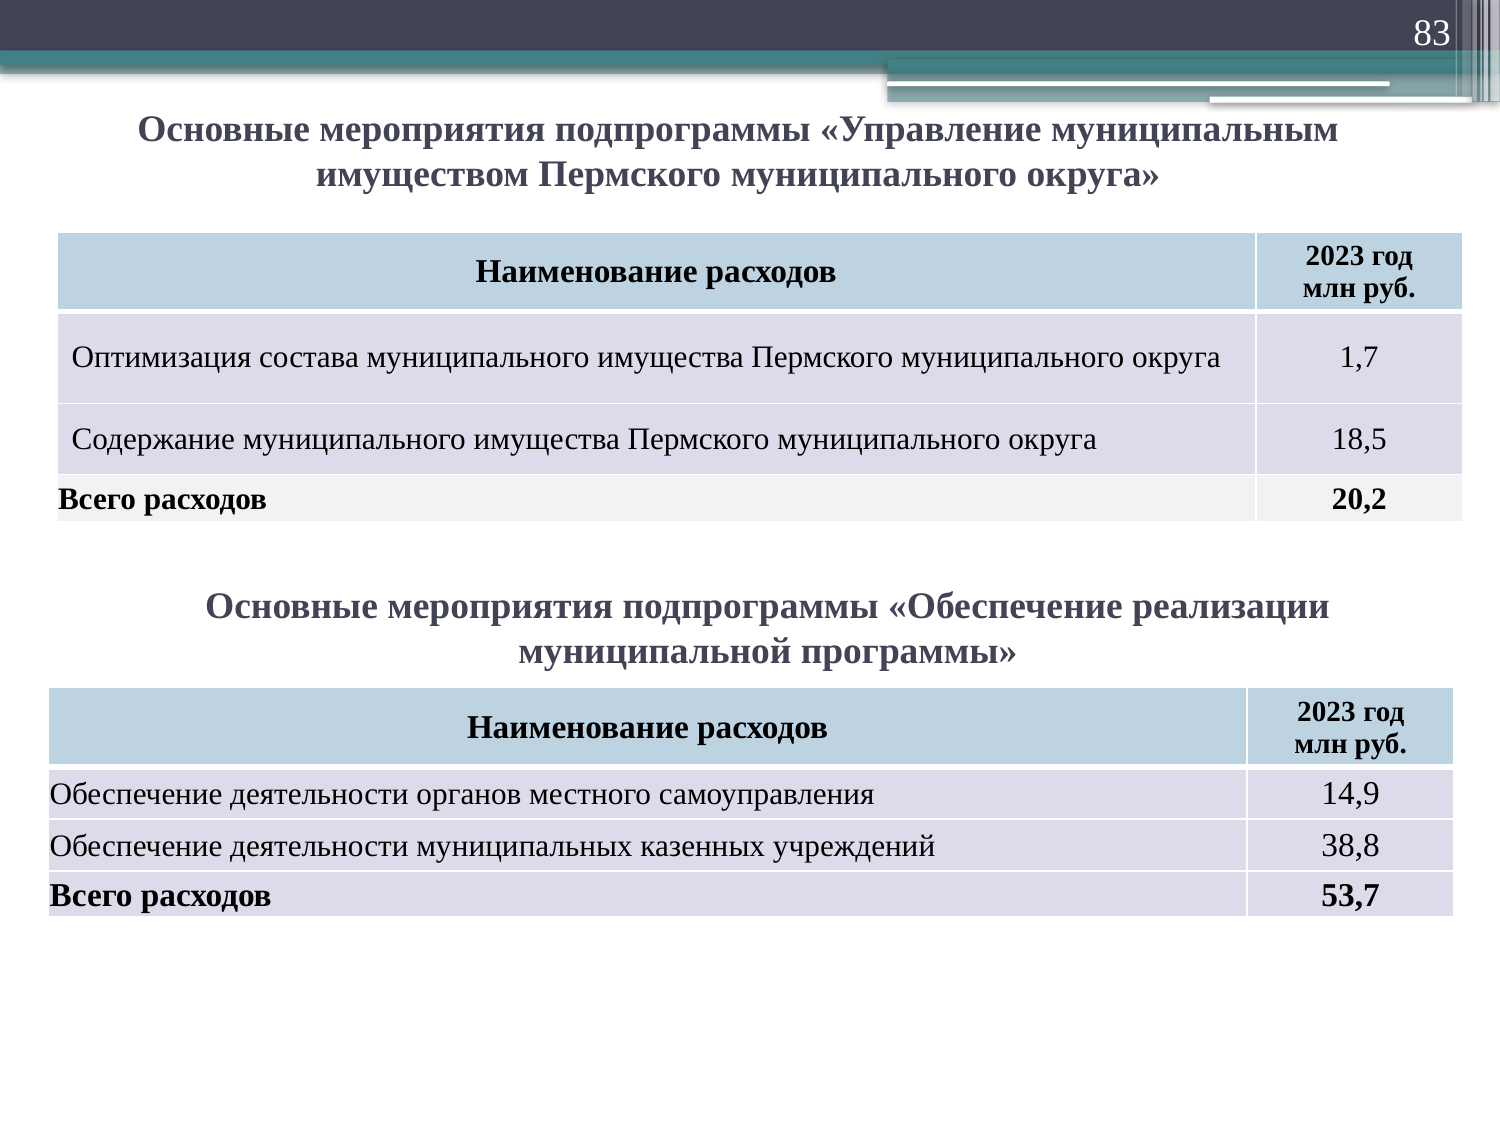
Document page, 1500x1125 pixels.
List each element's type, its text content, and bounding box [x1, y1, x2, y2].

table_cell Всего расходов [49, 872, 1246, 916]
table_cell 53,7 [1248, 872, 1453, 916]
table_cell 1,7 [1257, 314, 1462, 403]
table_cell Оптимизация состава муниципального имущества Пермского муниципального округа [58, 314, 1255, 403]
slide_number 83 [1340, 0, 1466, 61]
table_cell 18,5 [1257, 404, 1462, 474]
table_cell 14,9 [1248, 770, 1453, 818]
text_box Основные мероприятия подпрограммы «Обеспечение реализации муниципальной программы» [73, 567, 1463, 686]
table_cell Содержание муниципального имущества Пермского муниципального округа [58, 404, 1255, 474]
table_cell Всего расходов [58, 475, 1255, 521]
table_header Наименование расходов [58, 233, 1255, 309]
text_box Основные мероприятия подпрограммы «Управление муниципальным имуществом Пермского муниципального округа» [43, 89, 1434, 208]
table_header 2023 год млн руб. [1257, 233, 1462, 309]
table_cell 20,2 [1257, 475, 1462, 521]
table_cell Обеспечение деятельности органов местного самоуправления [49, 770, 1246, 818]
table_cell Обеспечение деятельности муниципальных казенных учреждений [49, 820, 1246, 870]
table_header Наименование расходов [49, 688, 1246, 764]
table_header 2023 год млн руб. [1248, 688, 1453, 764]
table_cell 38,8 [1248, 820, 1453, 870]
